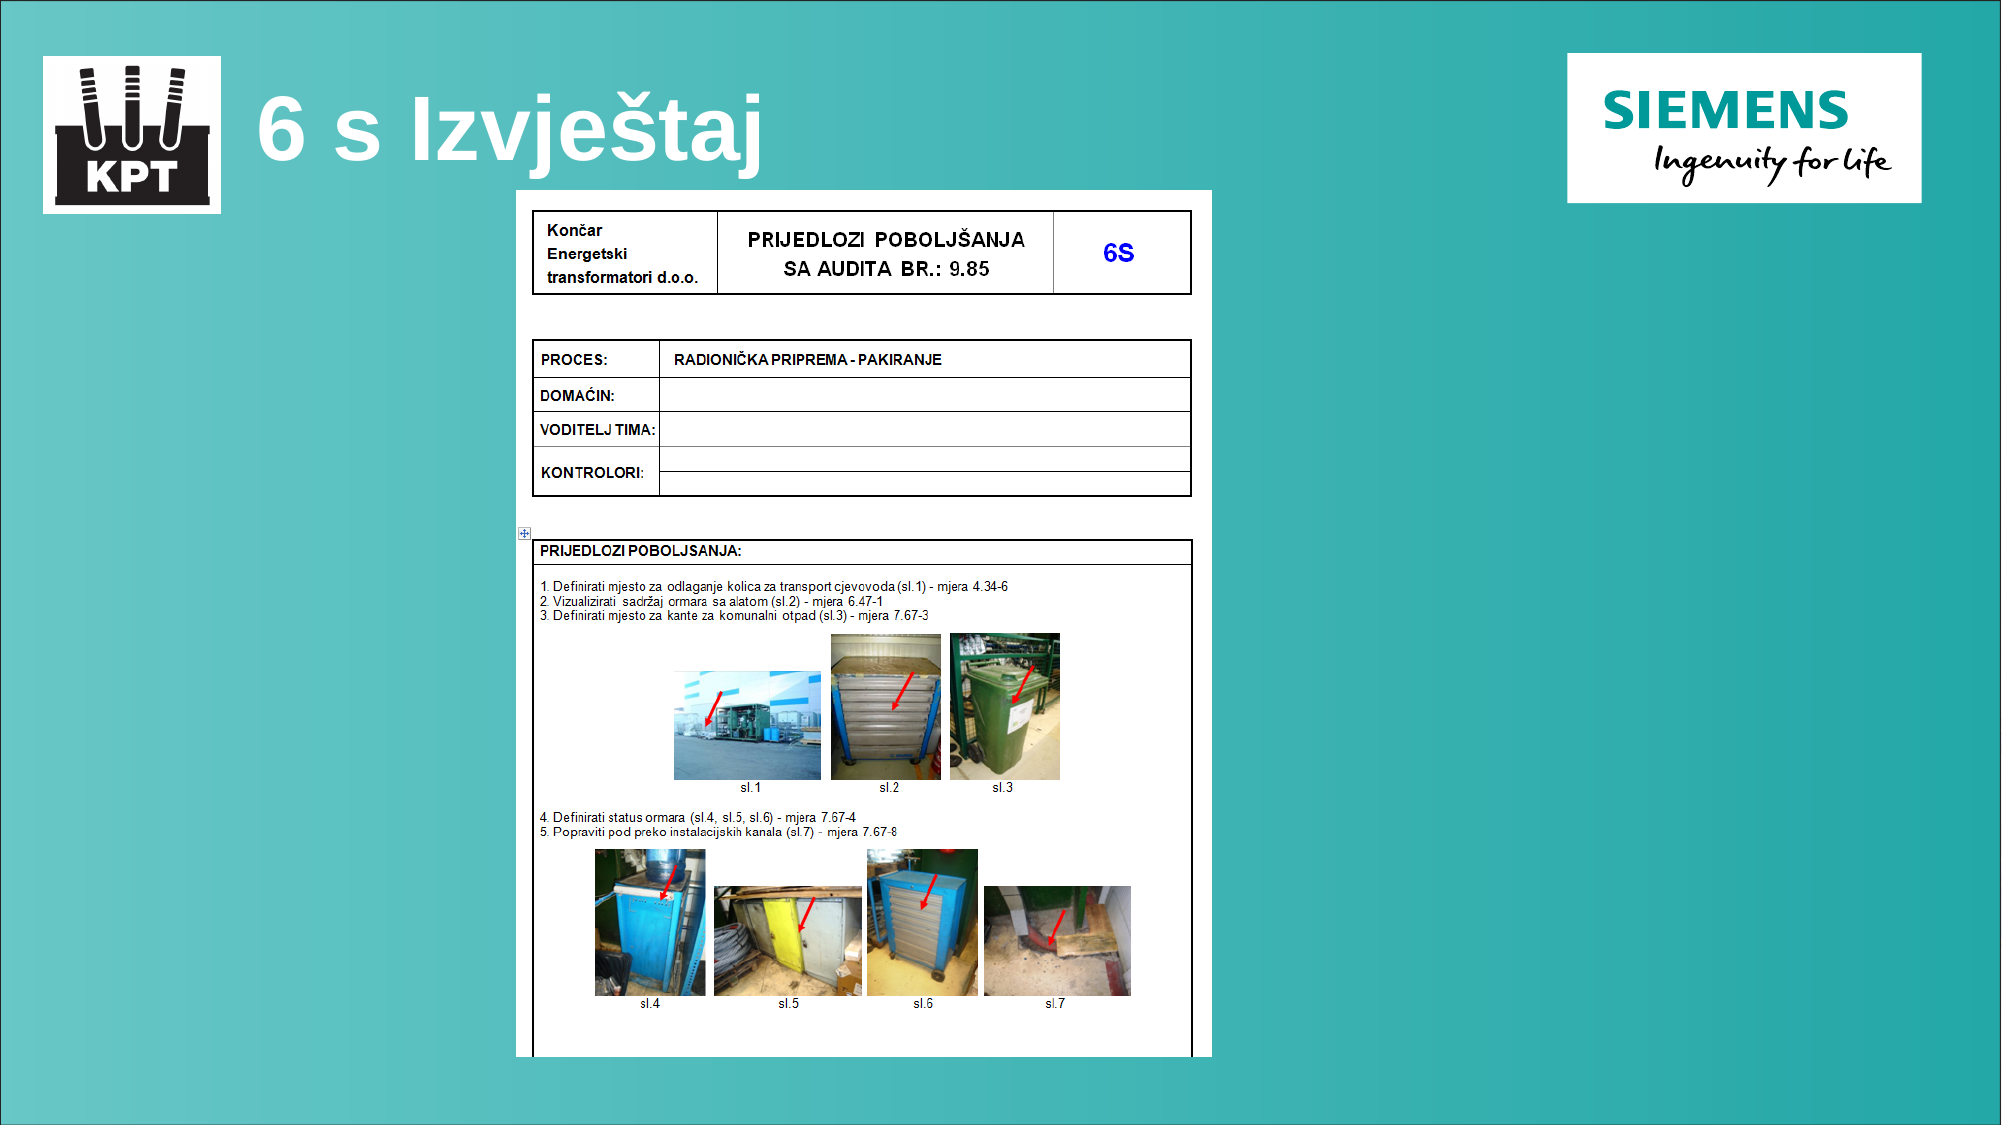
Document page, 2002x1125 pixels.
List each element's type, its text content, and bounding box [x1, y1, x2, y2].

title 6 s Izvještaj [220, 51, 1285, 215]
picture [43, 56, 222, 215]
picture [515, 190, 1212, 1057]
